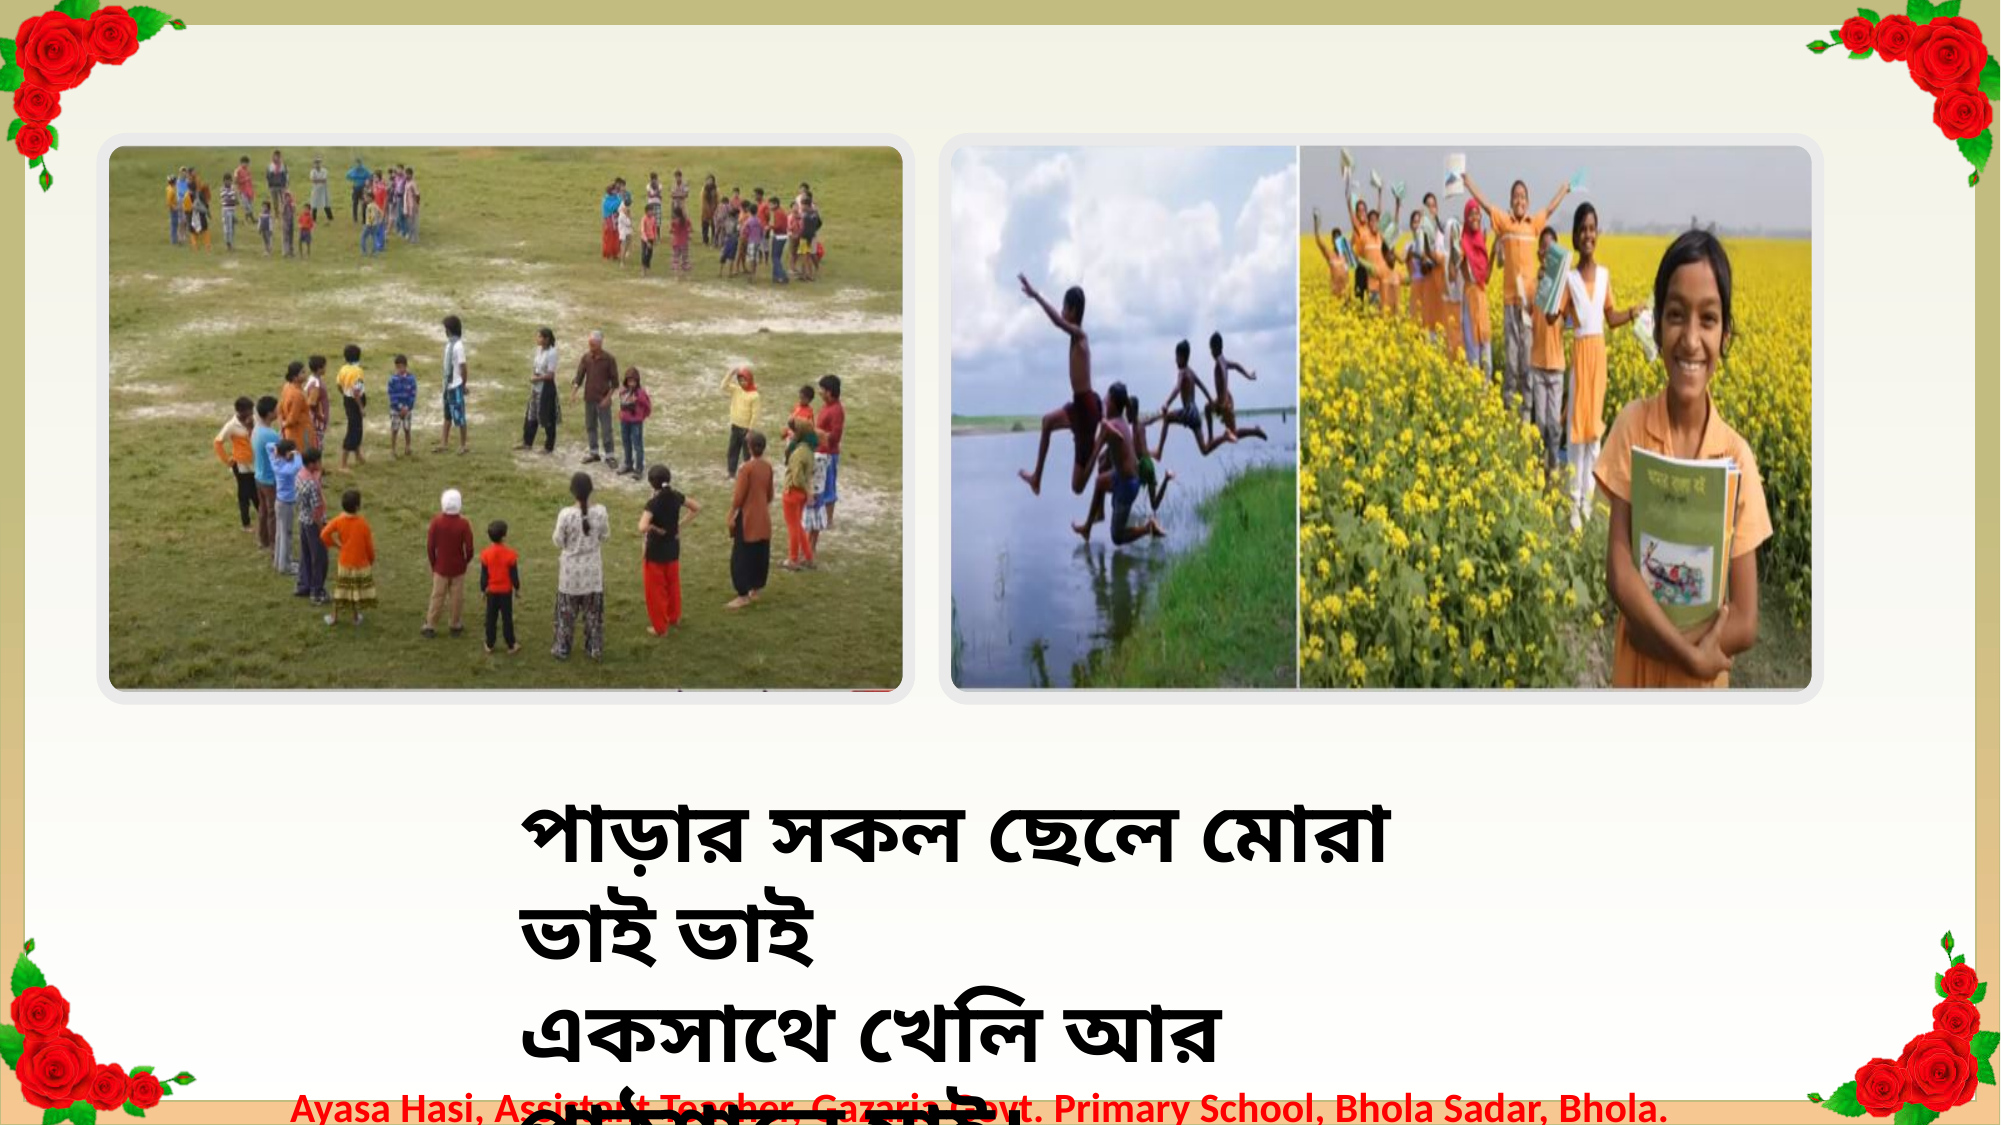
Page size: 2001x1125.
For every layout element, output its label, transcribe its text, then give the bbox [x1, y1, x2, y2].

picture [944, 0, 2001, 699]
picture [1799, 923, 2001, 1125]
picture [0, 931, 202, 1125]
picture [0, 0, 909, 699]
text_box পাড়ার সকল ছেলে মোরা ভাই ভাই একসাথে খেলি আর পাঠশালে যাই। [505, 771, 1509, 1125]
